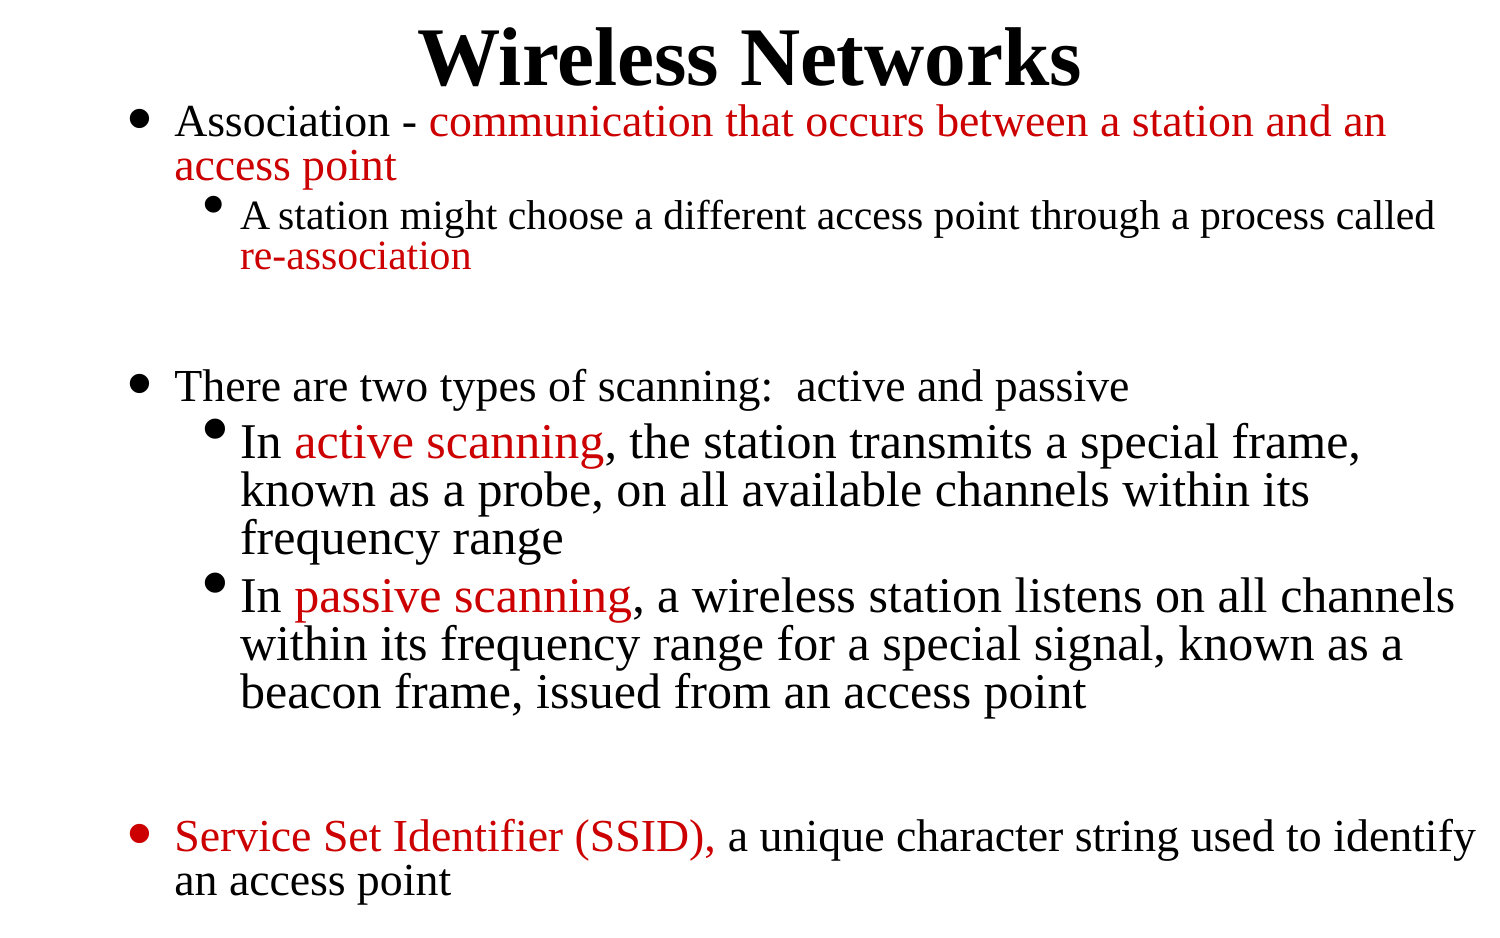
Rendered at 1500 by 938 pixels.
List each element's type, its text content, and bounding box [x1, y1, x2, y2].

title Wireless Networks [112, 10, 1388, 94]
list Association - communication that occurs between a station and an access point A station might choose a different access point through a process called re-association There are two types of scanning: active and passive In active scanning, the station transmits a special frame, known as a probe, on all available channels within its frequency range In passive scanning, a wireless station listens on all channels within its frequency range for a special signal, known as a beacon frame, issued from an access point Service Set Identifier (SSID), a unique character string used to identify an access point [37, 93, 1500, 782]
